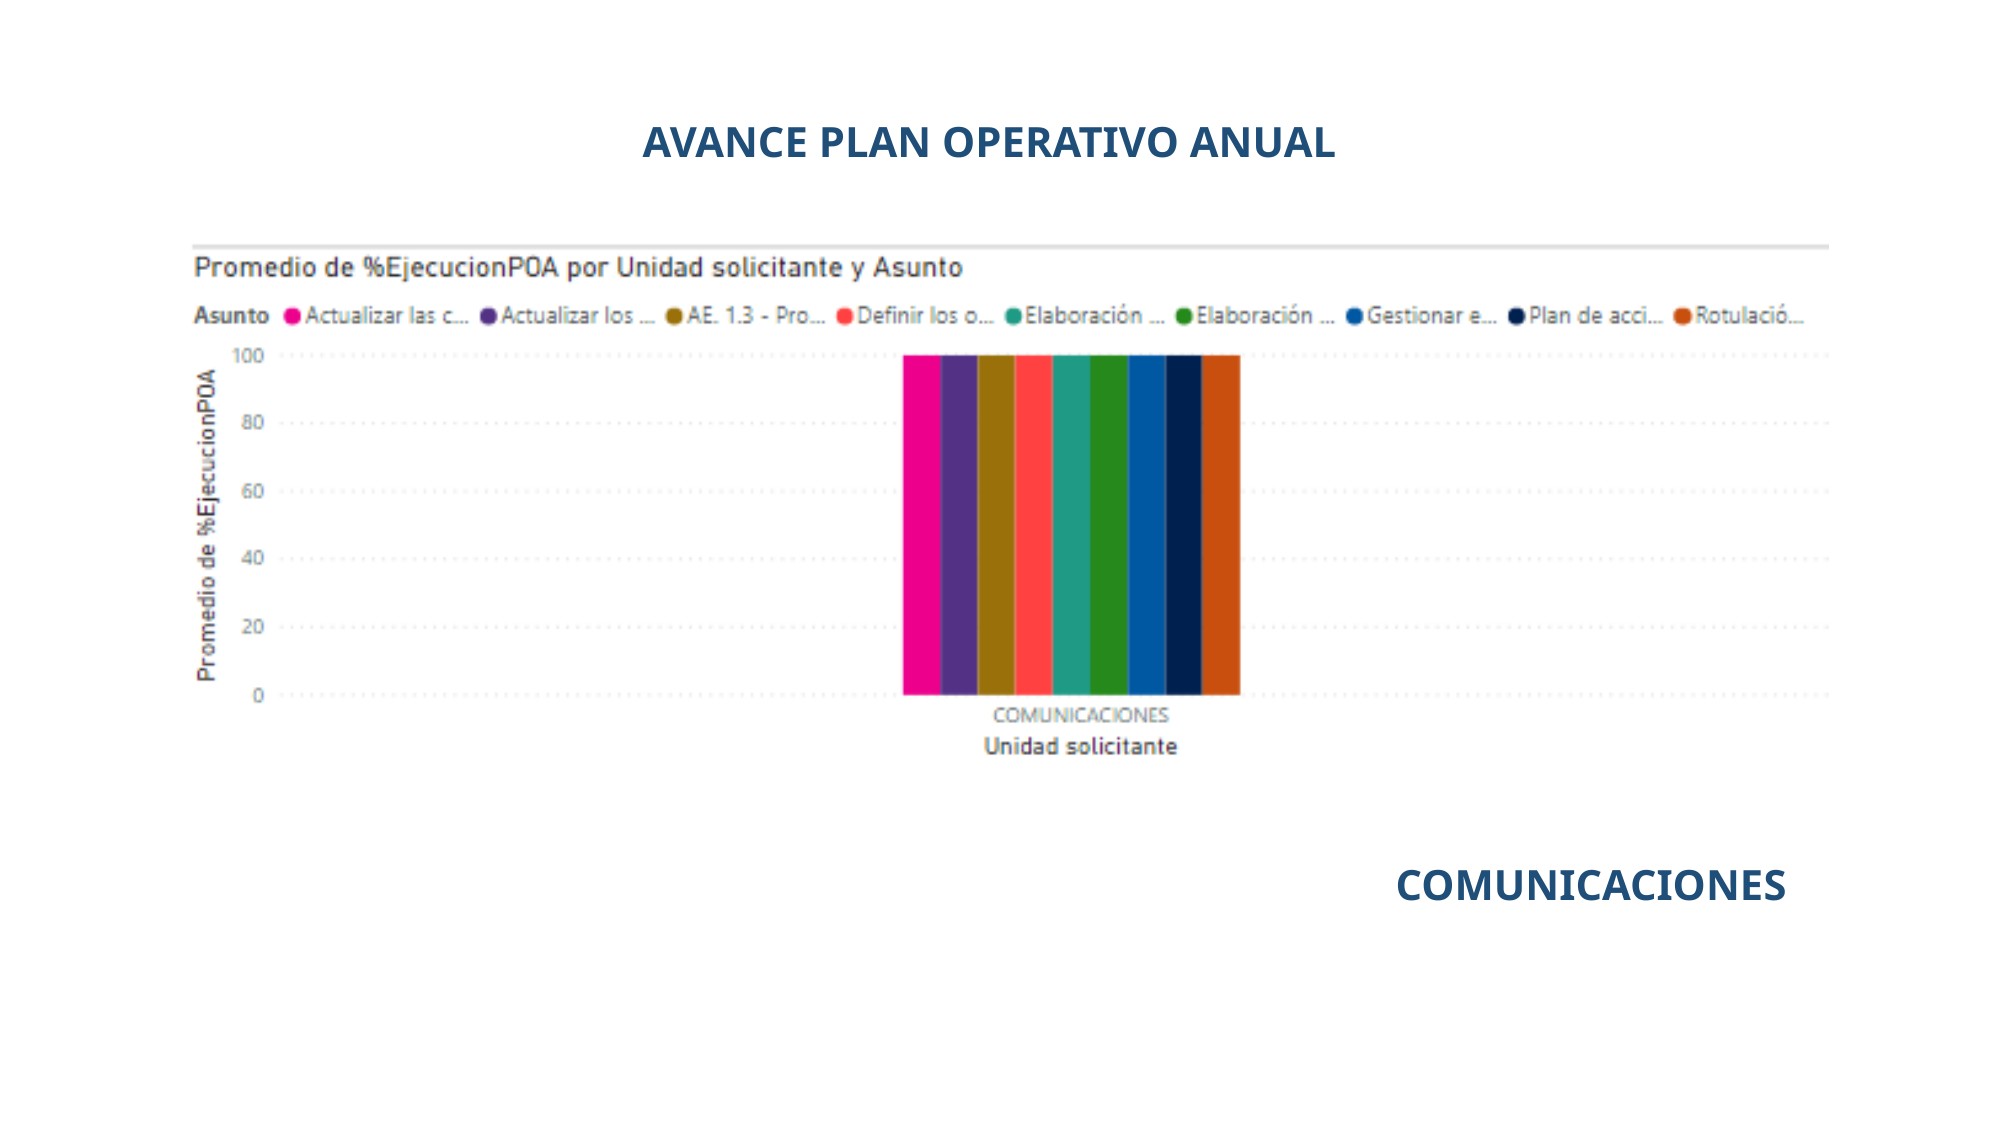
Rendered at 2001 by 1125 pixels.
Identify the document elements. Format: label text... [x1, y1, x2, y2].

text_box COMUNICACIONES [1333, 851, 1849, 917]
picture [171, 233, 1829, 792]
text_box AVANCE PLAN OPERATIVO ANUAL [417, 108, 1583, 173]
